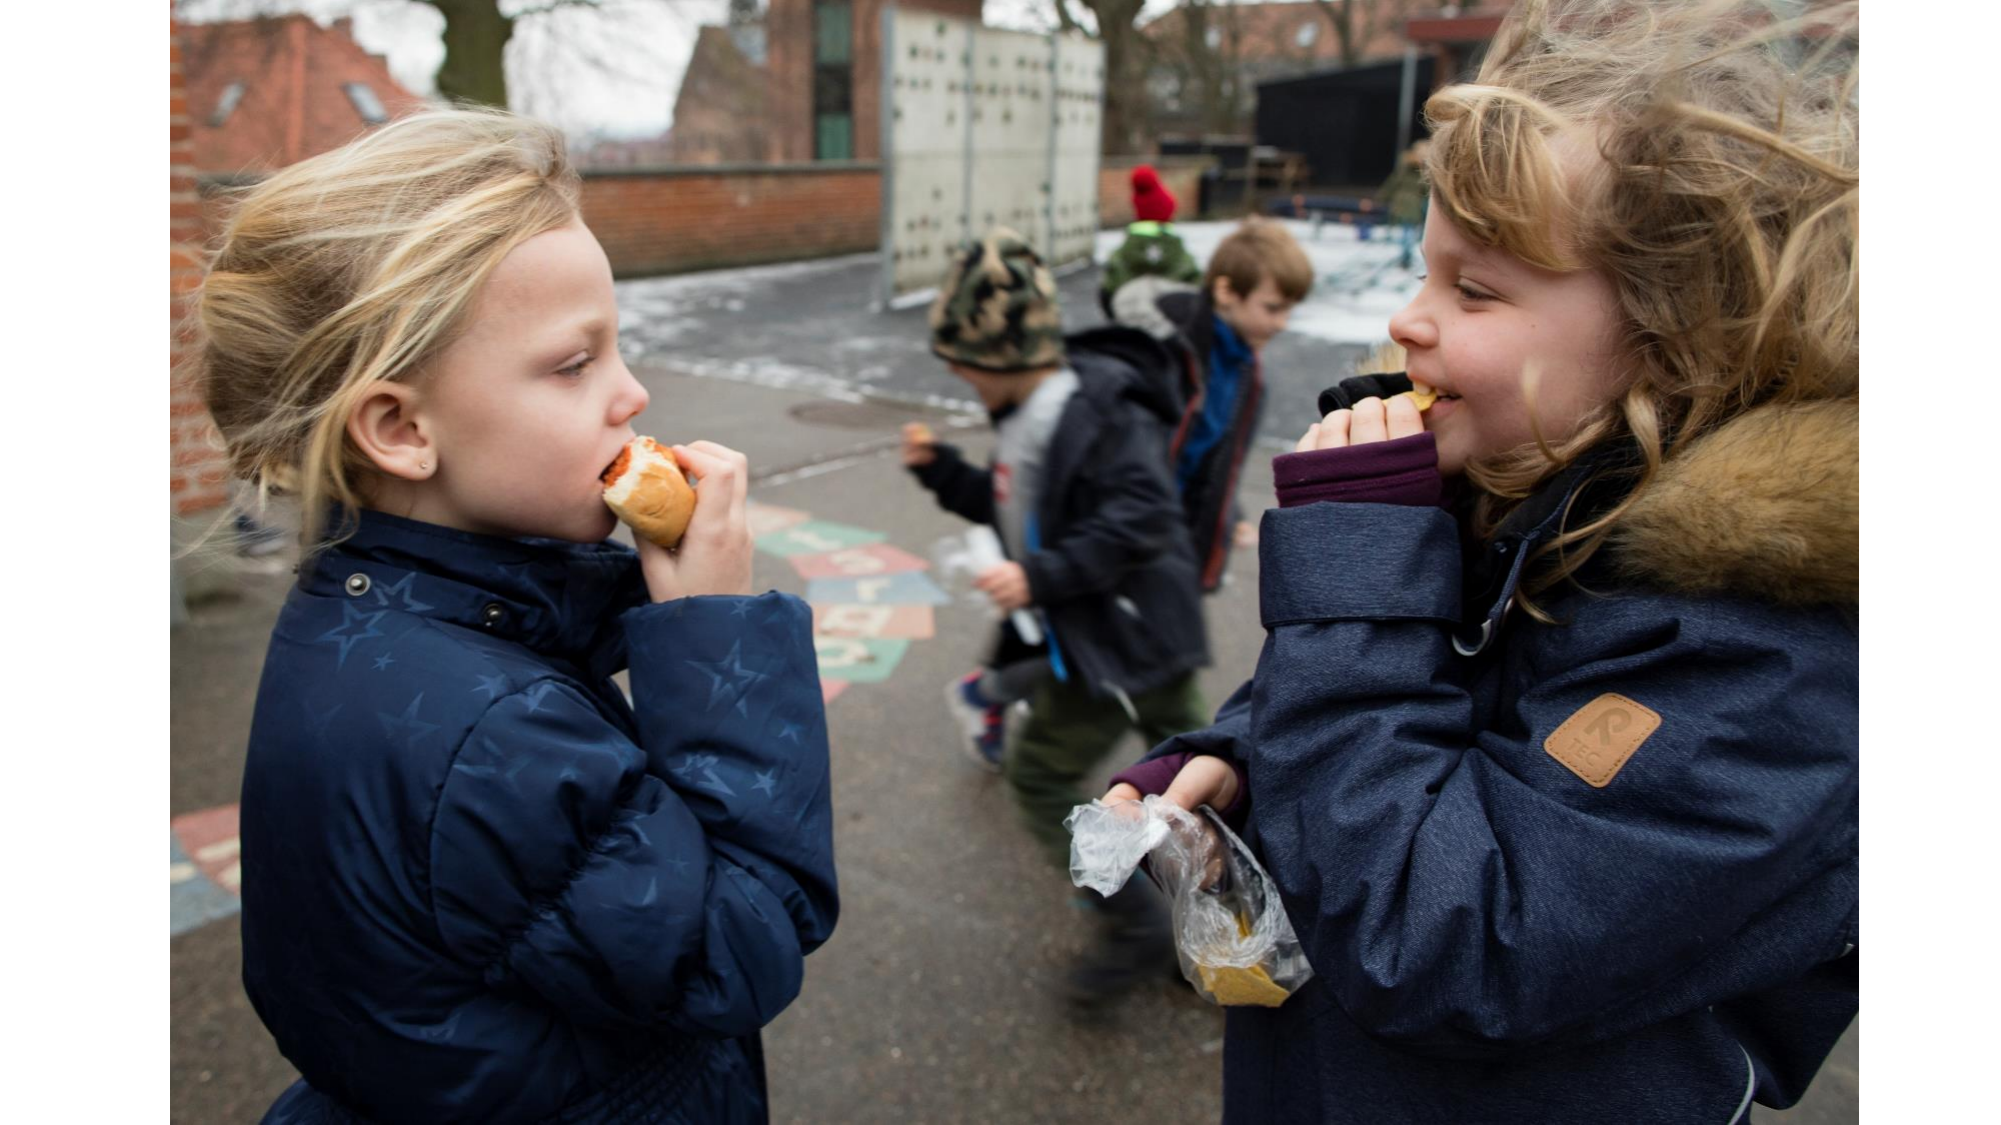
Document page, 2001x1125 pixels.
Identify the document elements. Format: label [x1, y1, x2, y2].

picture [170, 0, 1859, 1125]
